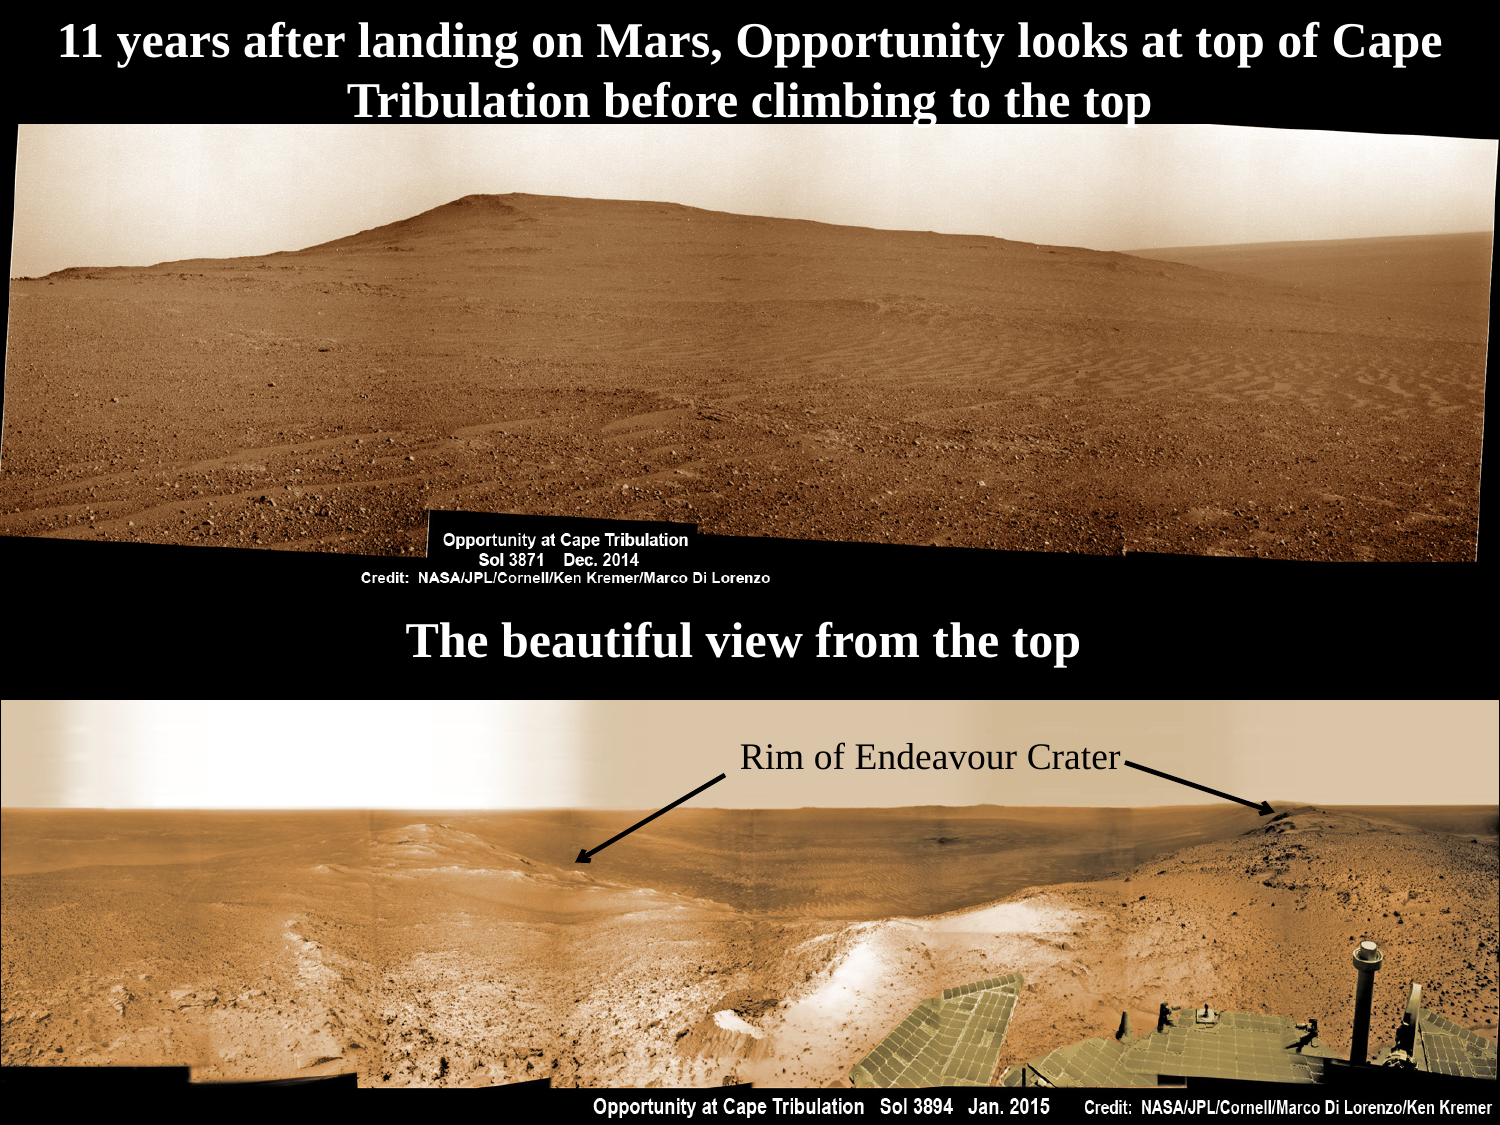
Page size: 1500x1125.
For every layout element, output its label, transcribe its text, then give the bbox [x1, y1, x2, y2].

picture [0, 699, 1500, 1125]
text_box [574, 774, 726, 863]
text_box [1124, 762, 1276, 813]
picture [0, 124, 1500, 592]
text_box 11 years after landing on Mars, Opportunity looks at top of Cape Tribulation before climbing to the top [37, 0, 1463, 124]
text_box The beautiful view from the top [0, 602, 1500, 675]
